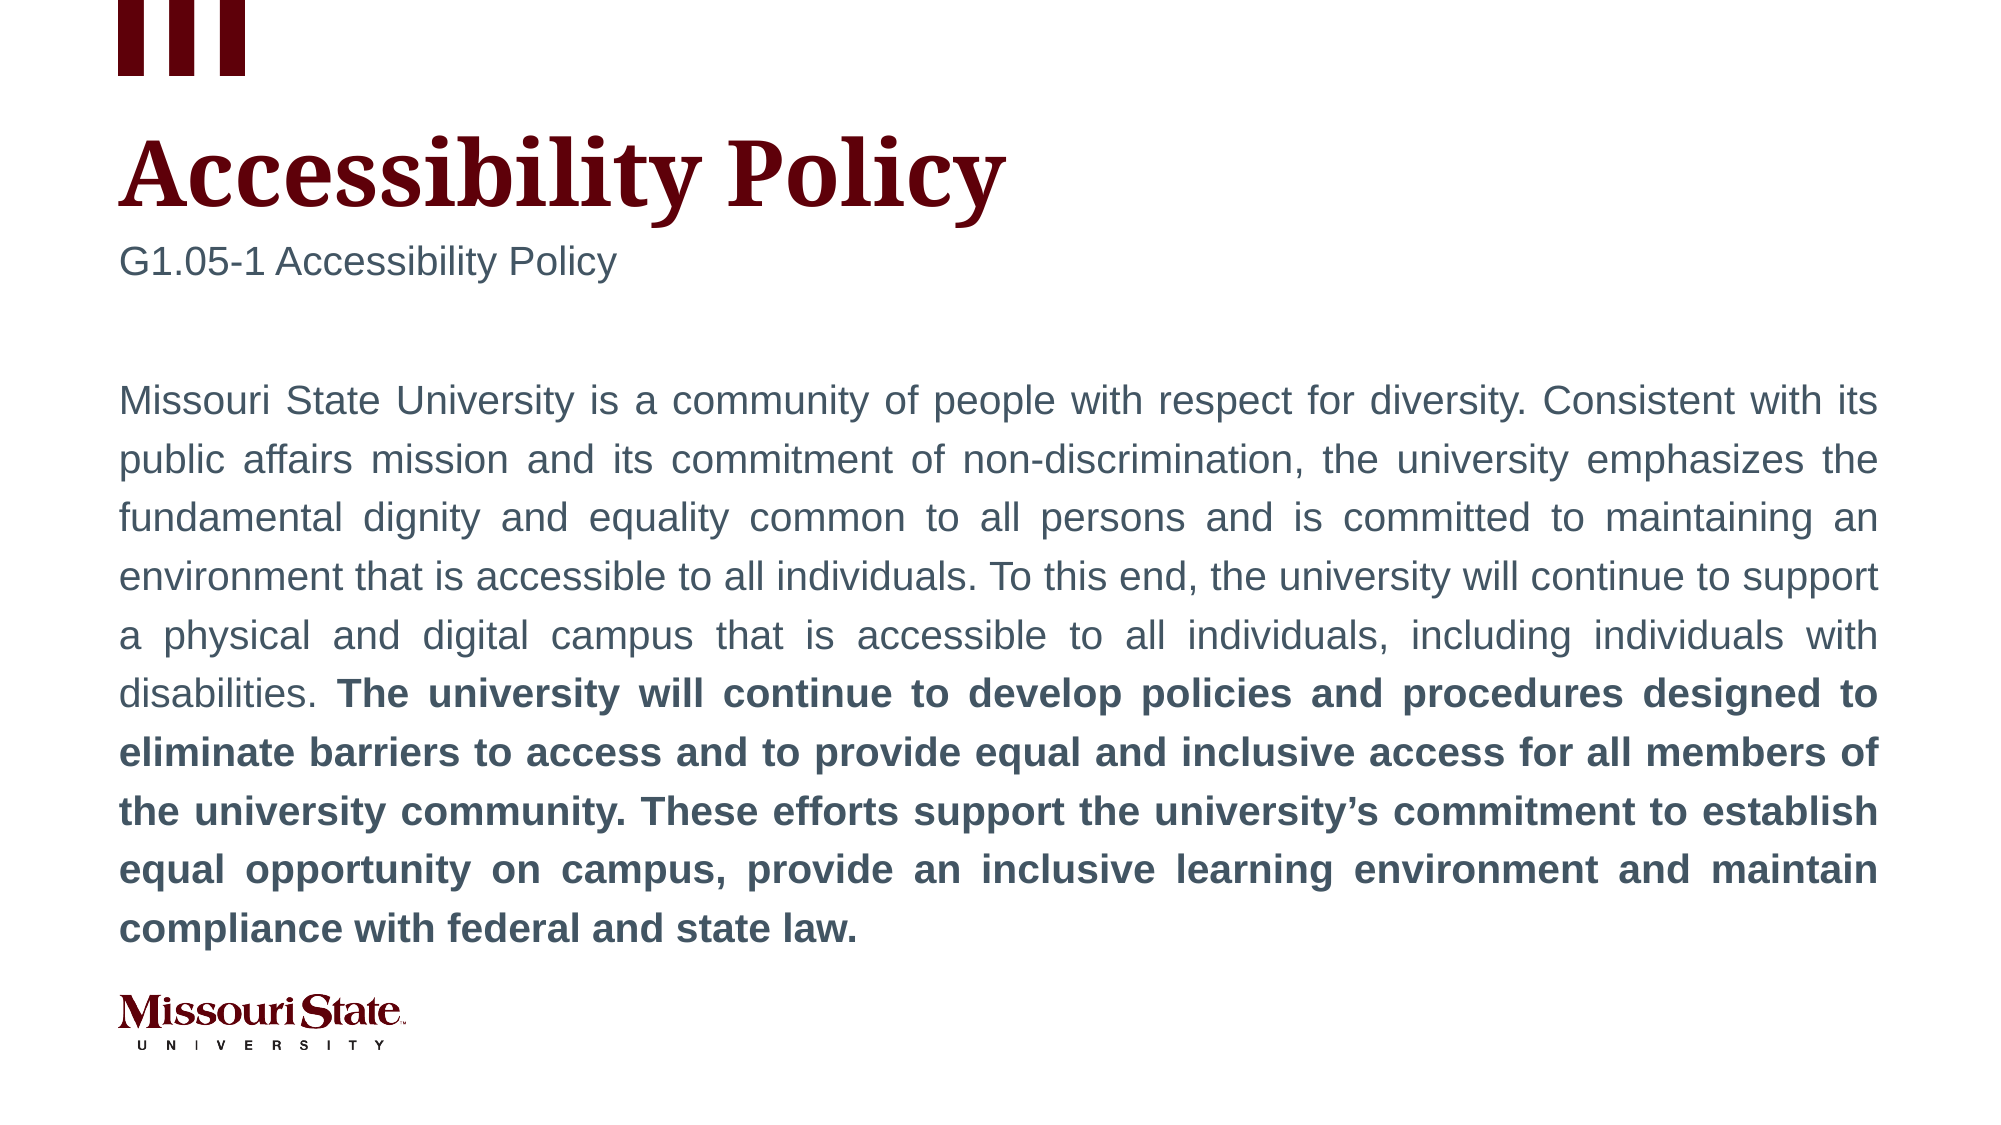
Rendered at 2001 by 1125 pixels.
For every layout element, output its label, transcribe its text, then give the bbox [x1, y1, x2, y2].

picture [118, 994, 406, 1050]
title Accessibility Policy [118, 112, 1882, 224]
picture [118, 0, 245, 76]
list G1.05-1 Accessibility Policy Missouri State University is a community of people with respect for diversity. Consistent with its public affairs mission and its commitment of non-discrimination, the university emphasizes the fundamental dignity and equality common to all persons and is committed to maintaining an environment that is accessible to all individuals. To this end, the university will continue to support a physical and digital campus that is accessible to all individuals, including individuals with disabilities. The university will continue to develop policies and procedures designed to eliminate barriers to access and to provide equal and inclusive access for all members of the university community. These efforts support the university’s commitment to establish equal opportunity on campus, provide an inclusive learning environment and maintain compliance with federal and state law. [118, 224, 1882, 953]
